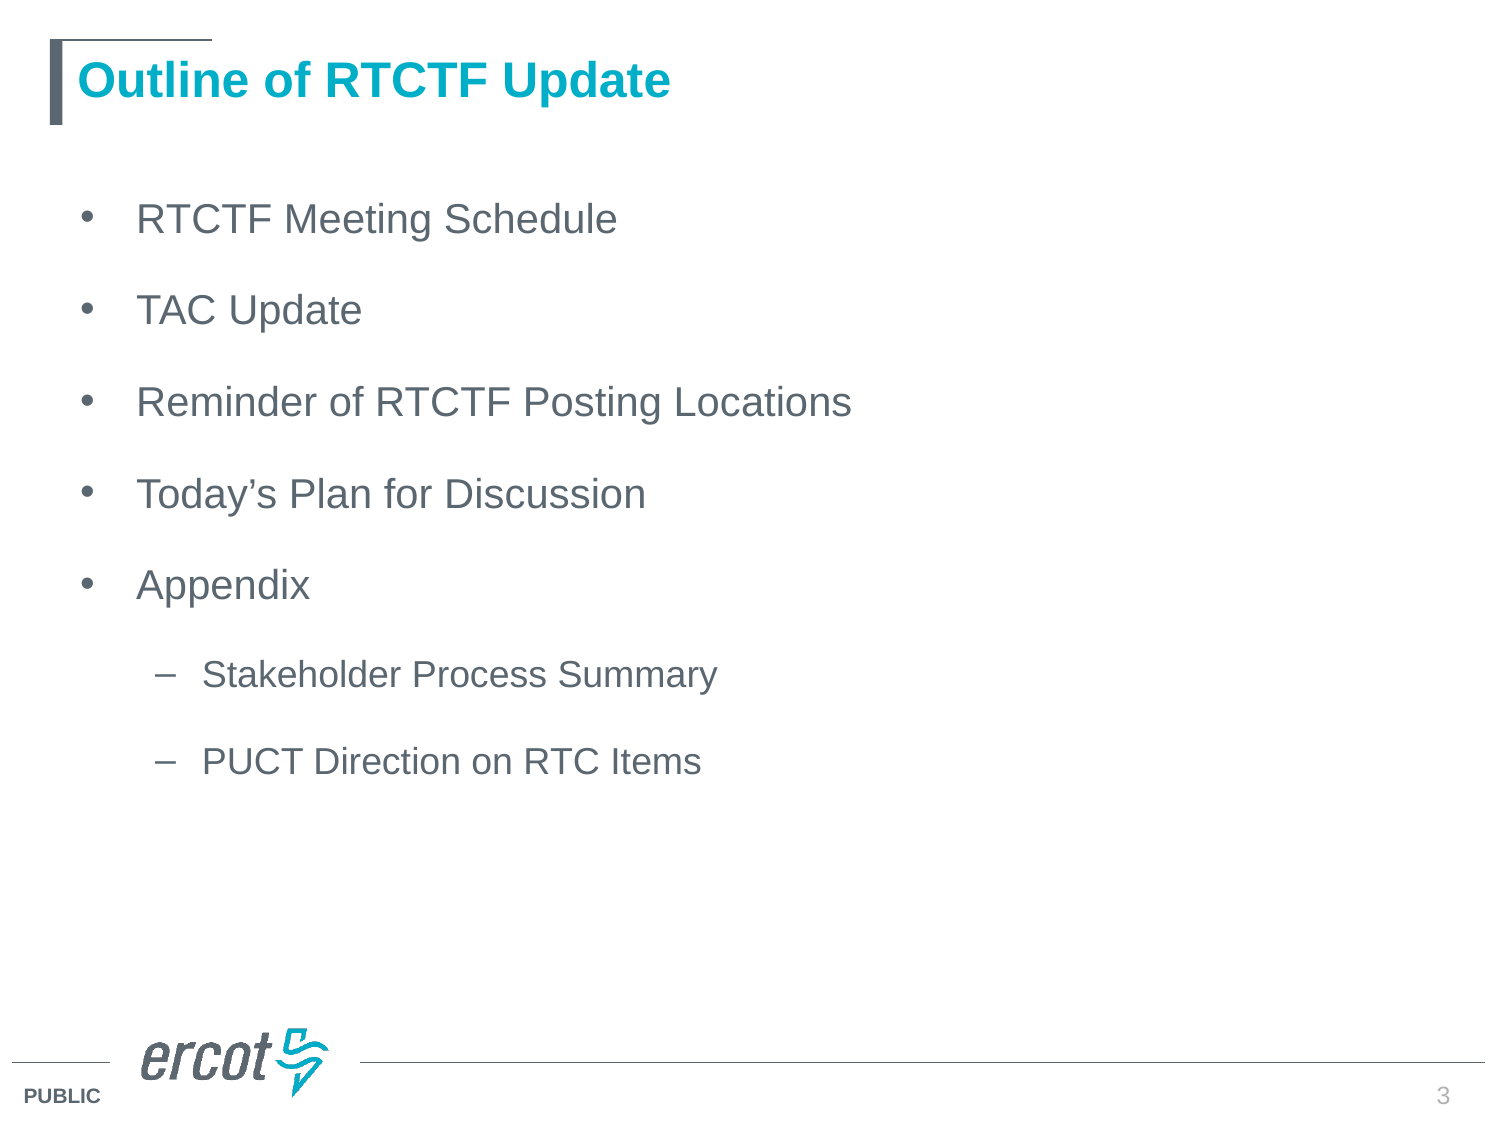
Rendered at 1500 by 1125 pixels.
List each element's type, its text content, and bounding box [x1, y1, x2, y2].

picture [137, 1024, 332, 1100]
title Outline of RTCTF Update [62, 39, 1450, 125]
list RTCTF Meeting Schedule TAC Update Reminder of RTCTF Posting Locations Today’s Plan for Discussion Appendix Stakeholder Process Summary PUCT Direction on RTC Items [65, 183, 1466, 1013]
slide_number 3 [1400, 1076, 1488, 1113]
